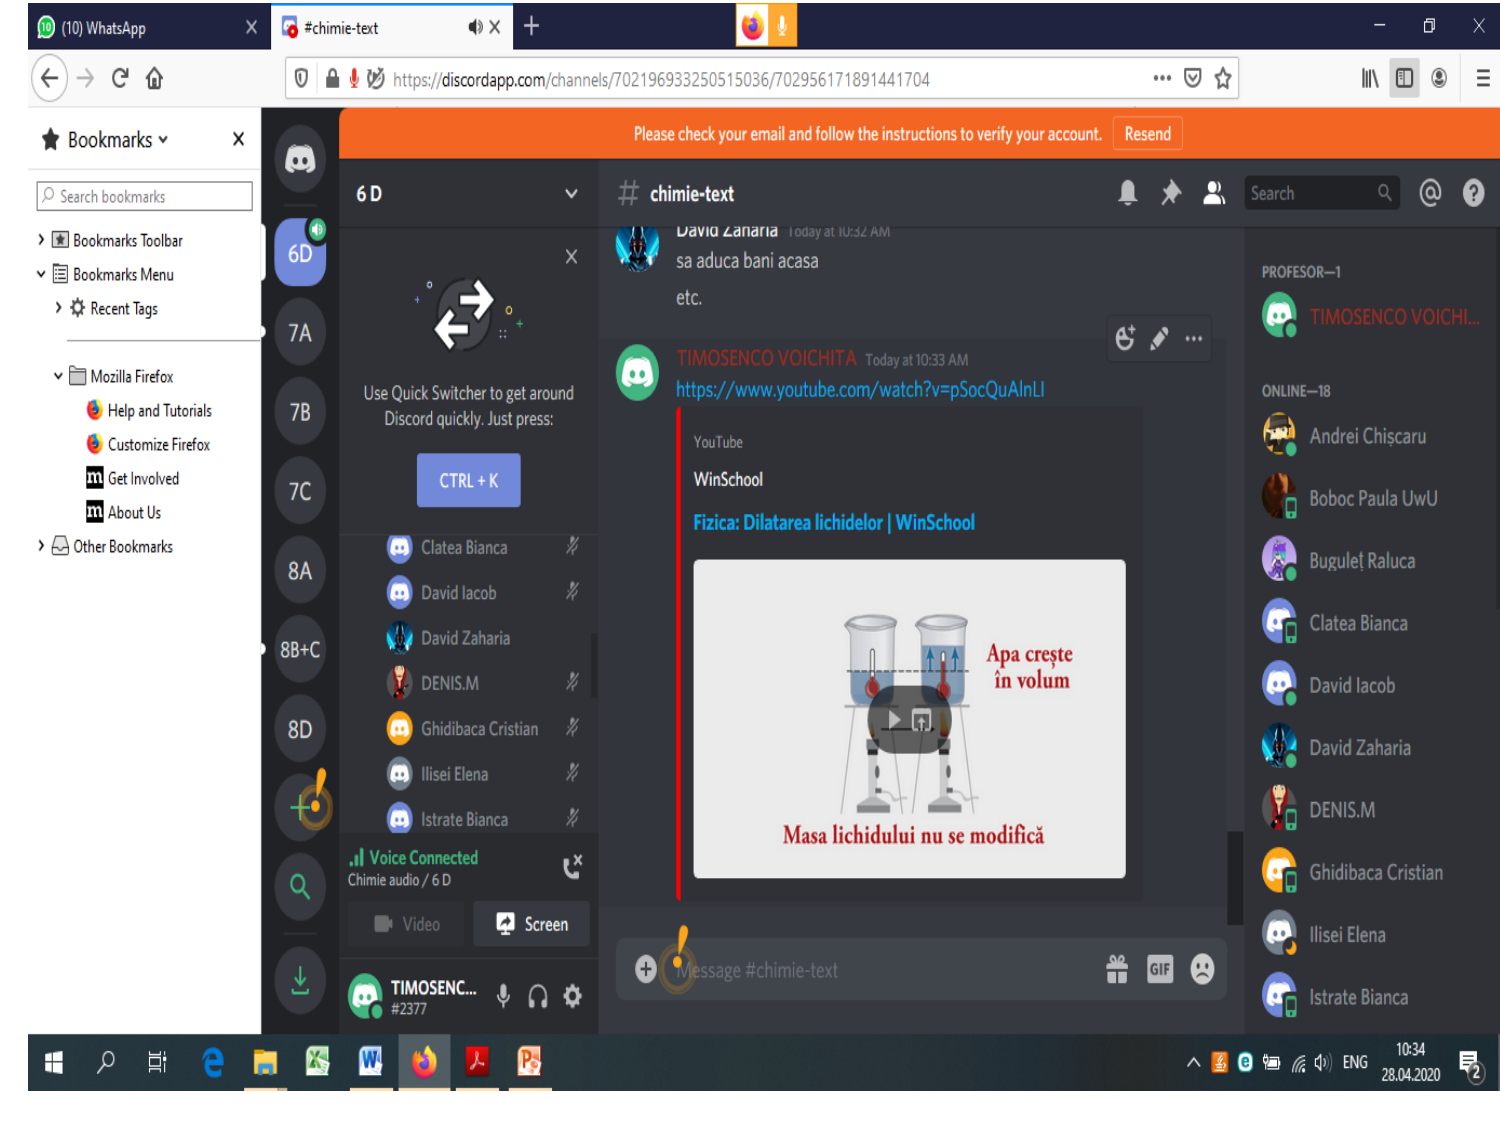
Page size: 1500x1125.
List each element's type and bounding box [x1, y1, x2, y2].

list [28, 3, 1500, 1092]
